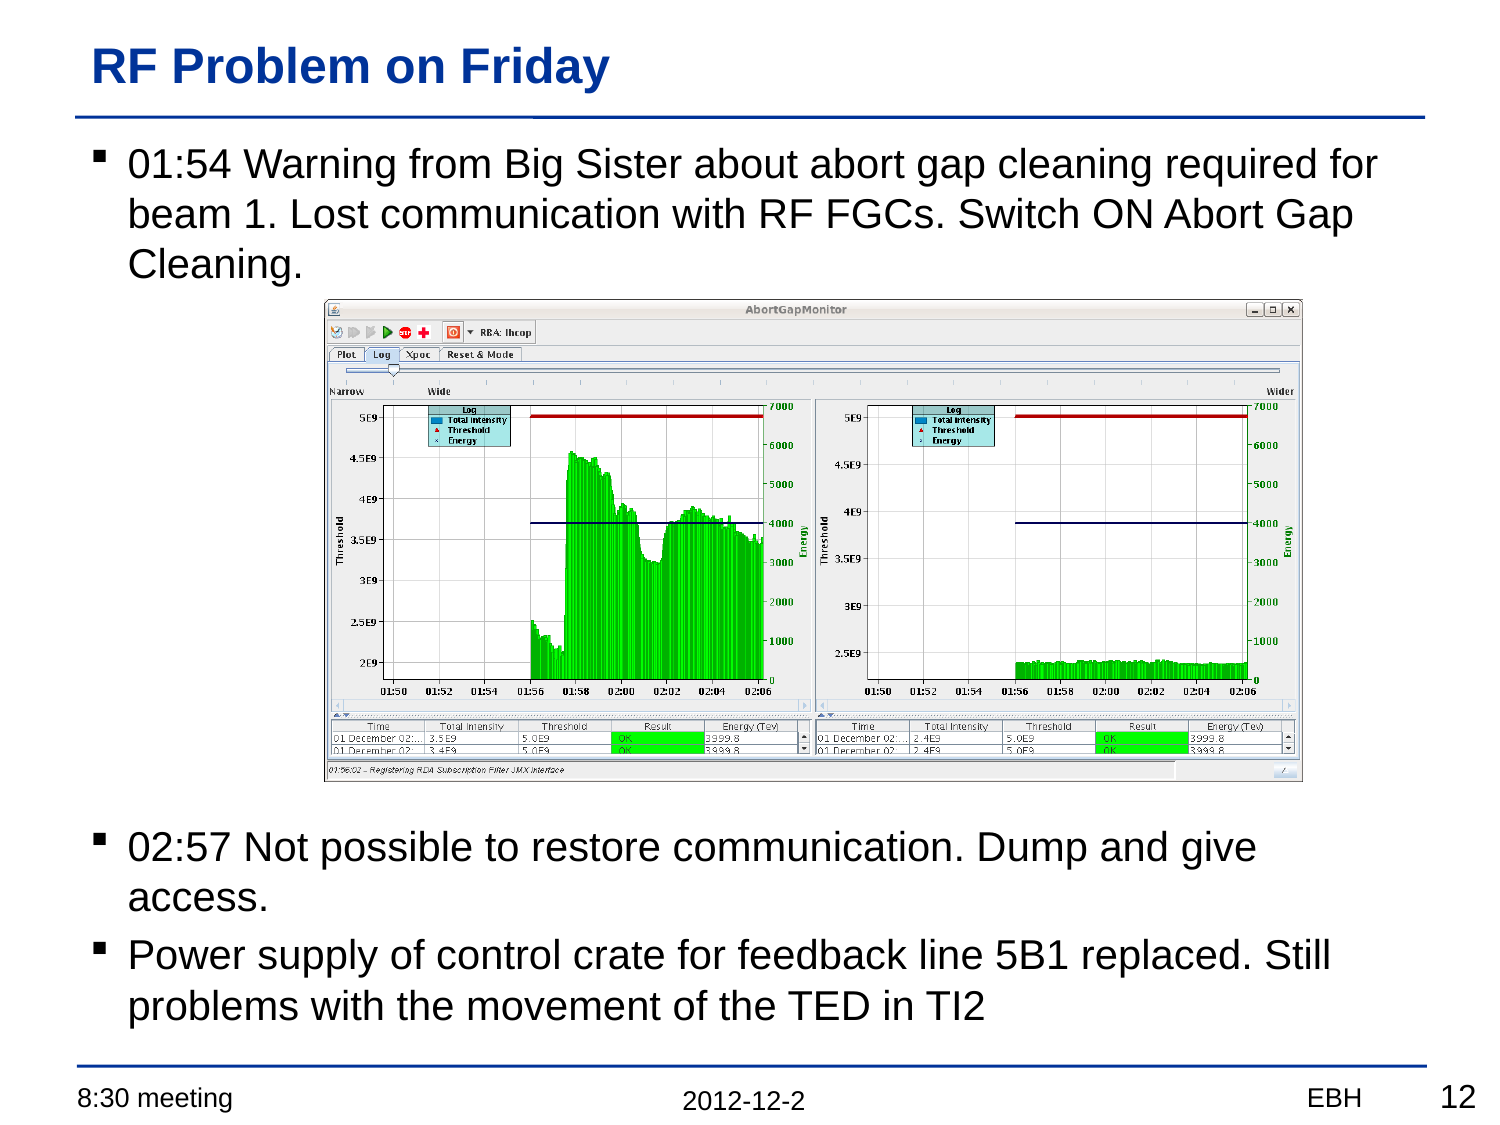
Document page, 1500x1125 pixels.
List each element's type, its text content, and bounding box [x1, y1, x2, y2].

title RF Problem on Friday [75, 12, 1425, 116]
picture [324, 299, 1303, 783]
list 01:54 Warning from Big Sister about abort gap cleaning required for beam 1. Lost communication with RF FGCs. Switch ON Abort Gap Cleaning. 02:57 Not possible to restore communication. Dump and give access. Power supply of control crate for feedback line 5B1 replaced. Still problems with the movement of the TED in TI2 [74, 128, 1426, 1054]
